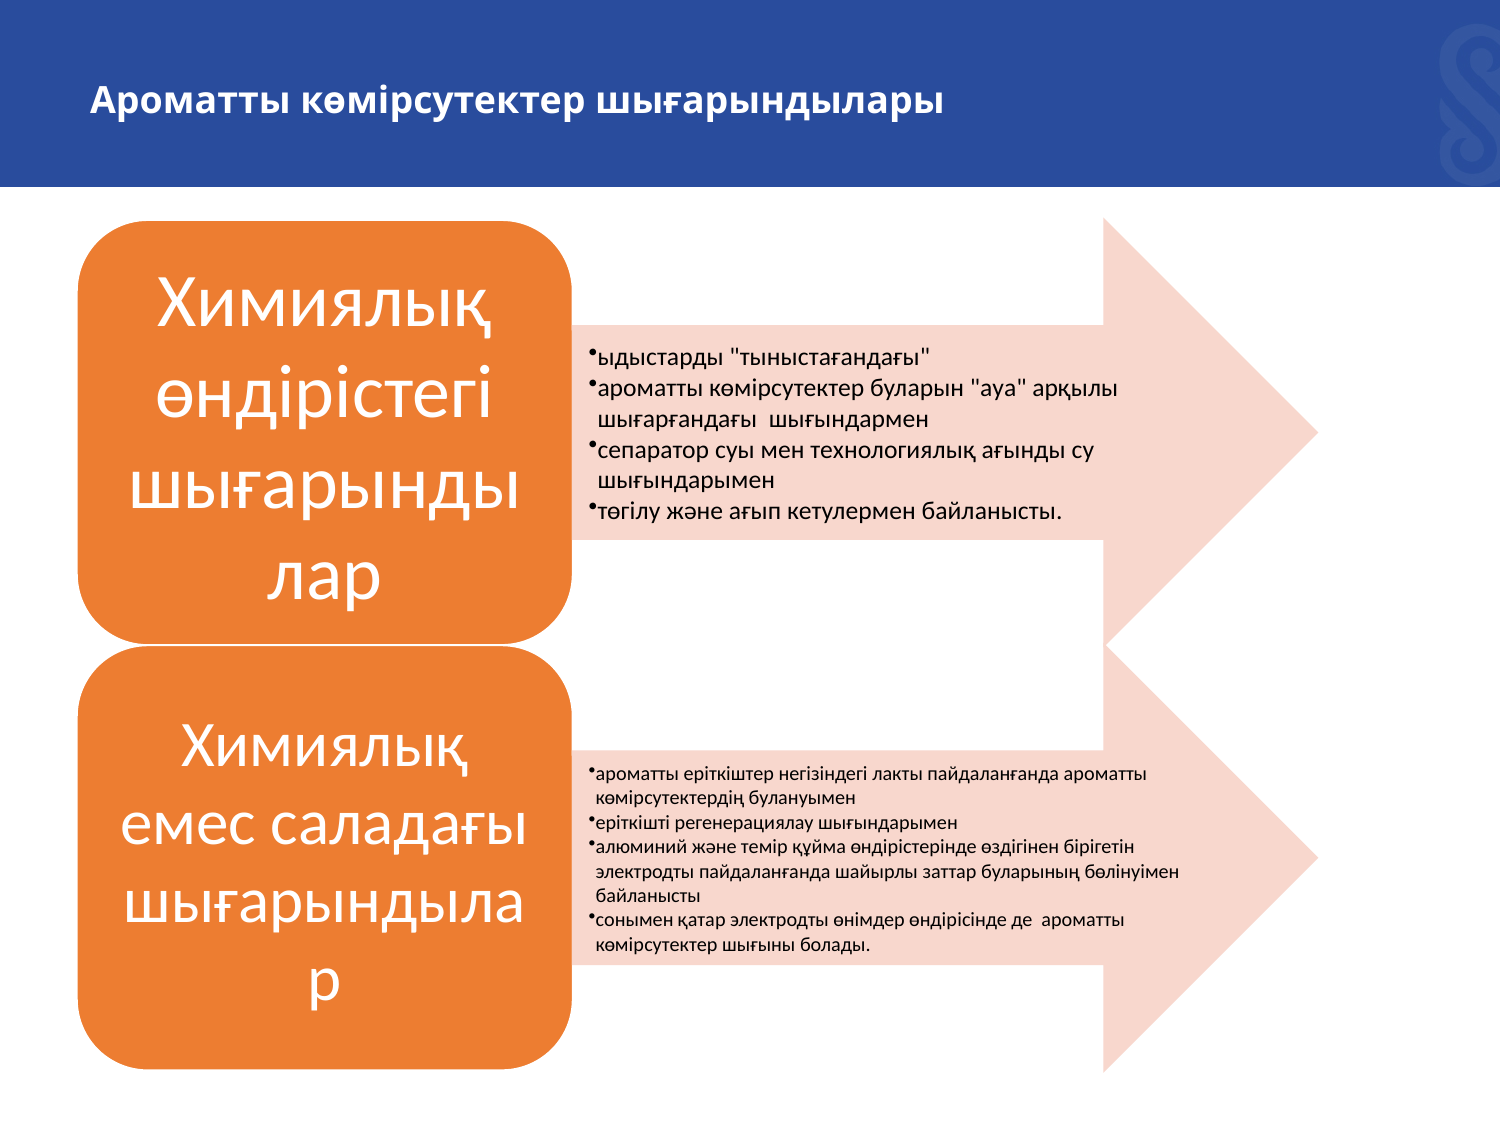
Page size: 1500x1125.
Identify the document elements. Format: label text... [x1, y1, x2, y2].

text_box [76, 219, 1317, 1071]
picture [0, 0, 1500, 1125]
title Ароматты көмірсутектер шығарындылары [75, 54, 1425, 149]
